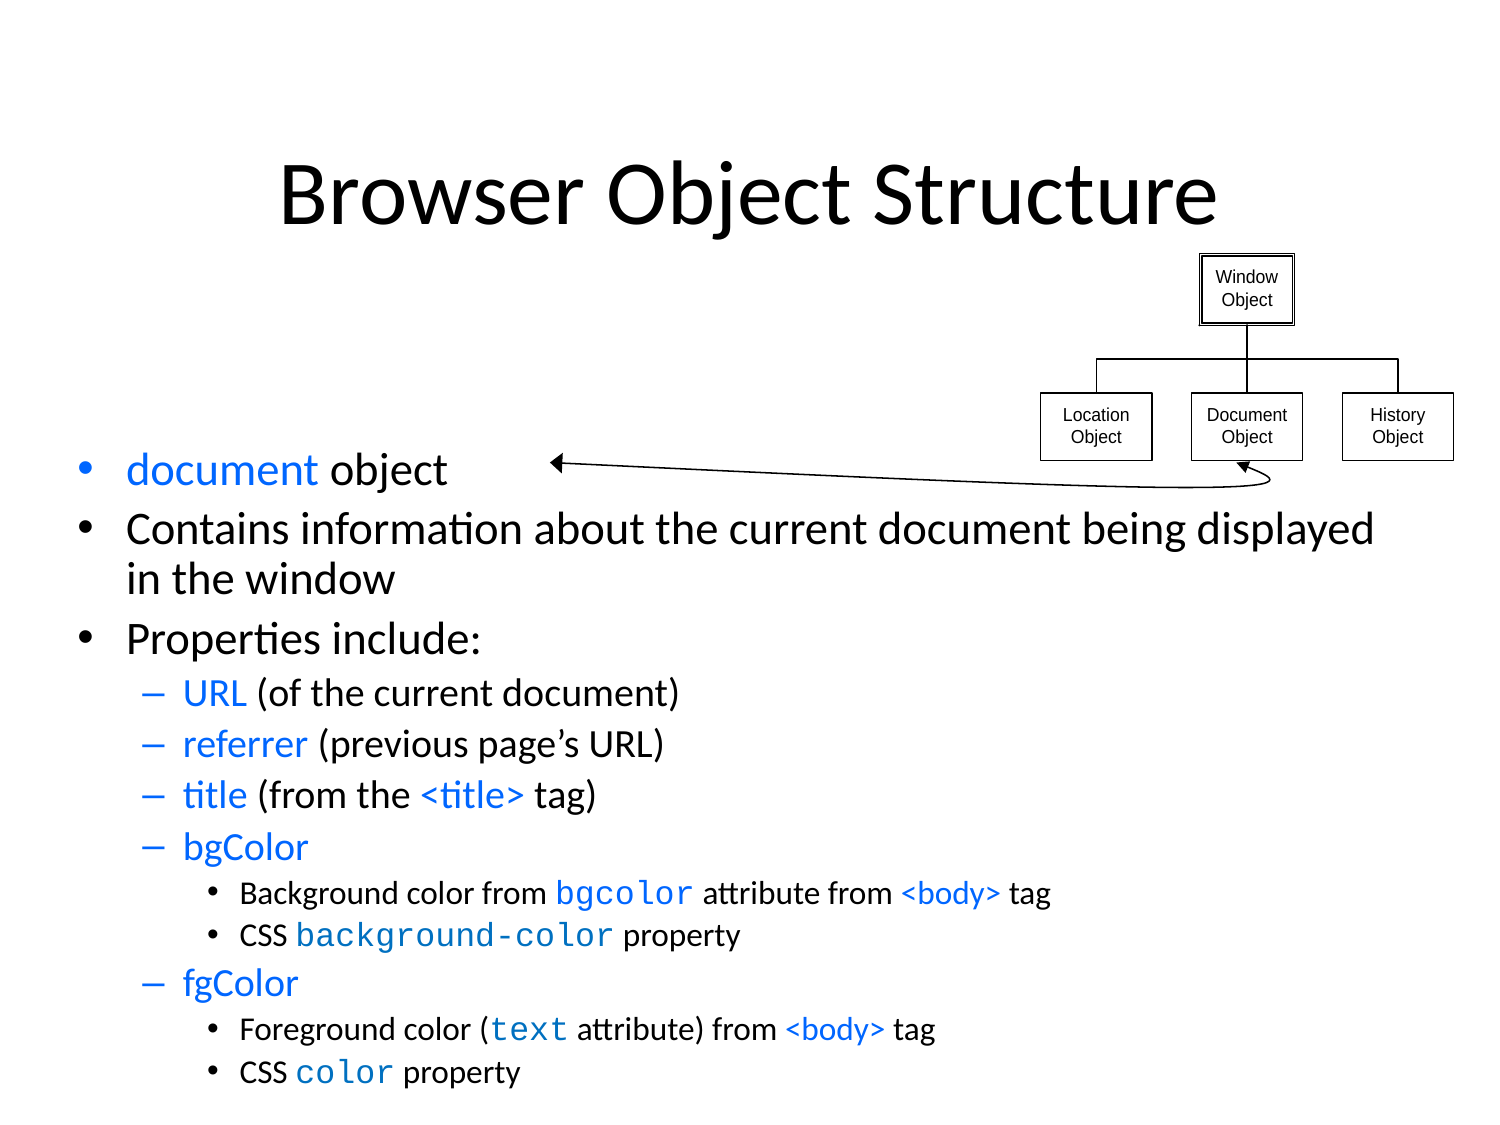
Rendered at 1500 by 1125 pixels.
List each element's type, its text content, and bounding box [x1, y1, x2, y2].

title Browser Object Structure [75, 75, 1425, 300]
list document object Contains information about the current document being displayed in the window Properties include: URL (of the current document) referrer (previous page’s URL) title (from the <title> tag) bgColor Background color from bgcolor attribute from <body> tag CSS background-color property fgColor Foreground color (text attribute) from <body> tag CSS color property [62, 437, 1413, 1100]
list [1037, 249, 1457, 465]
text_box [549, 452, 1270, 488]
